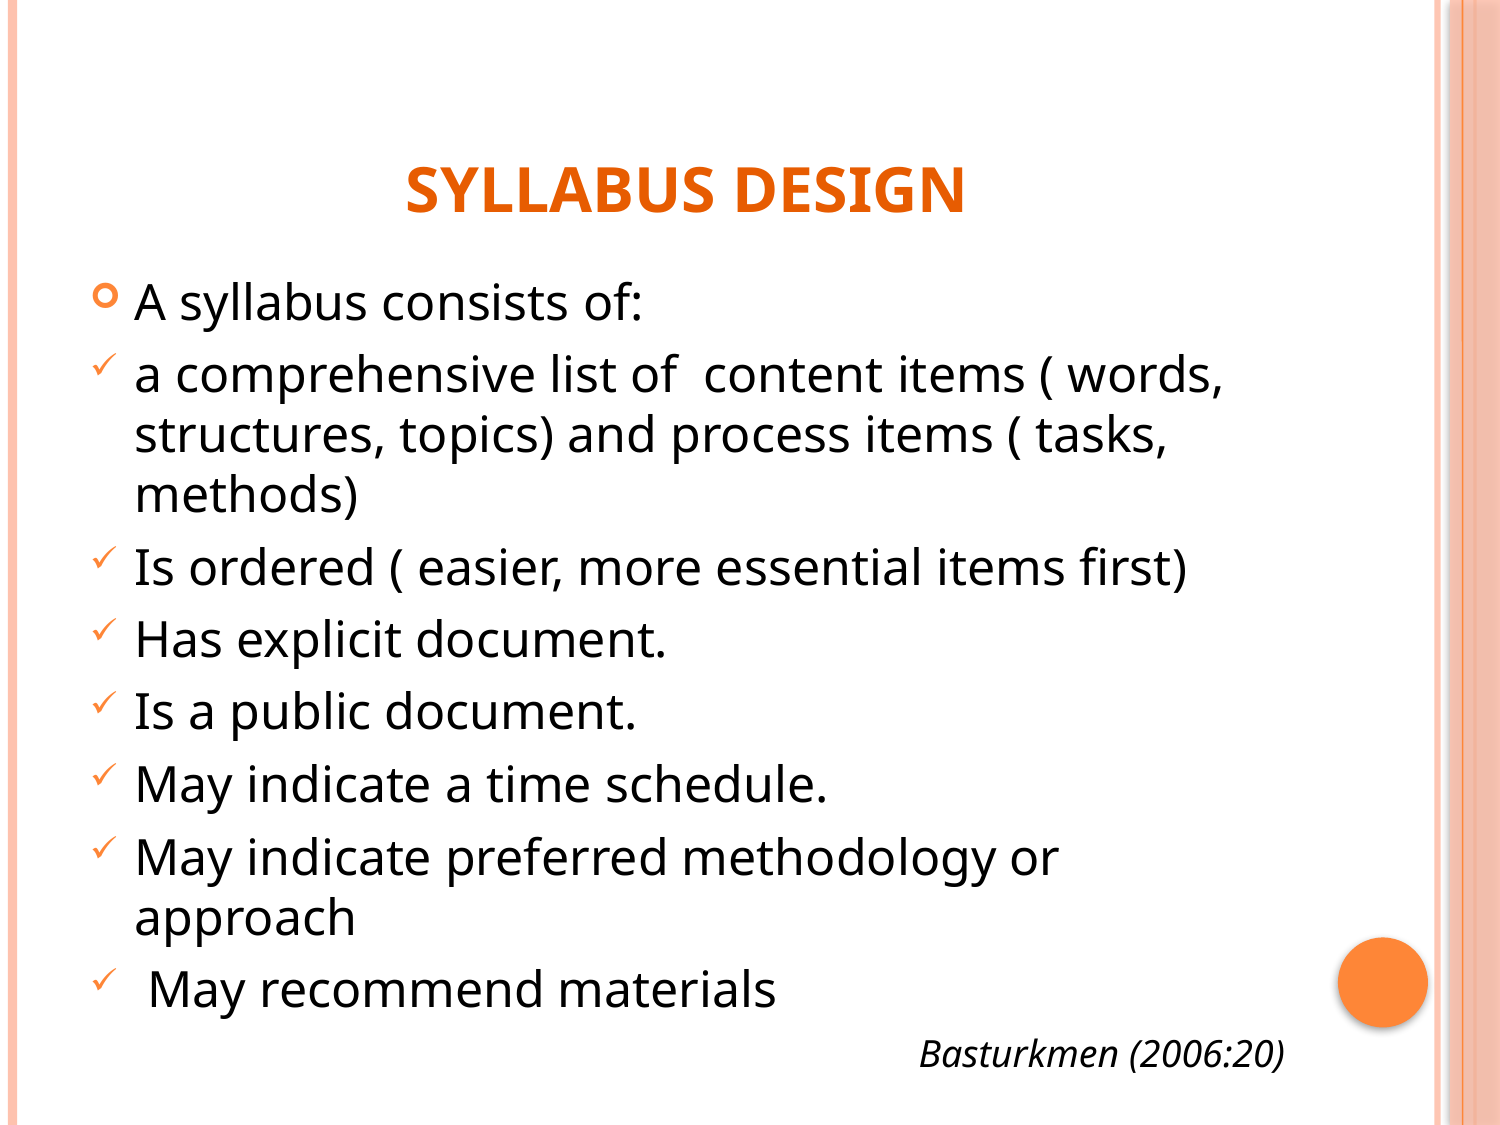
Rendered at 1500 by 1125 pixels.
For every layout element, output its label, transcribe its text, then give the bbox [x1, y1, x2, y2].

list A syllabus consists of: a comprehensive list of content items ( words, structures, topics) and process items ( tasks, methods) Is ordered ( easier, more essential items first) Has explicit document. Is a public document. May indicate a time schedule. May indicate preferred methodology or approach May recommend materials Basturkmen (2006:20) [75, 262, 1300, 1062]
title Syllabus Design [75, 45, 1300, 233]
